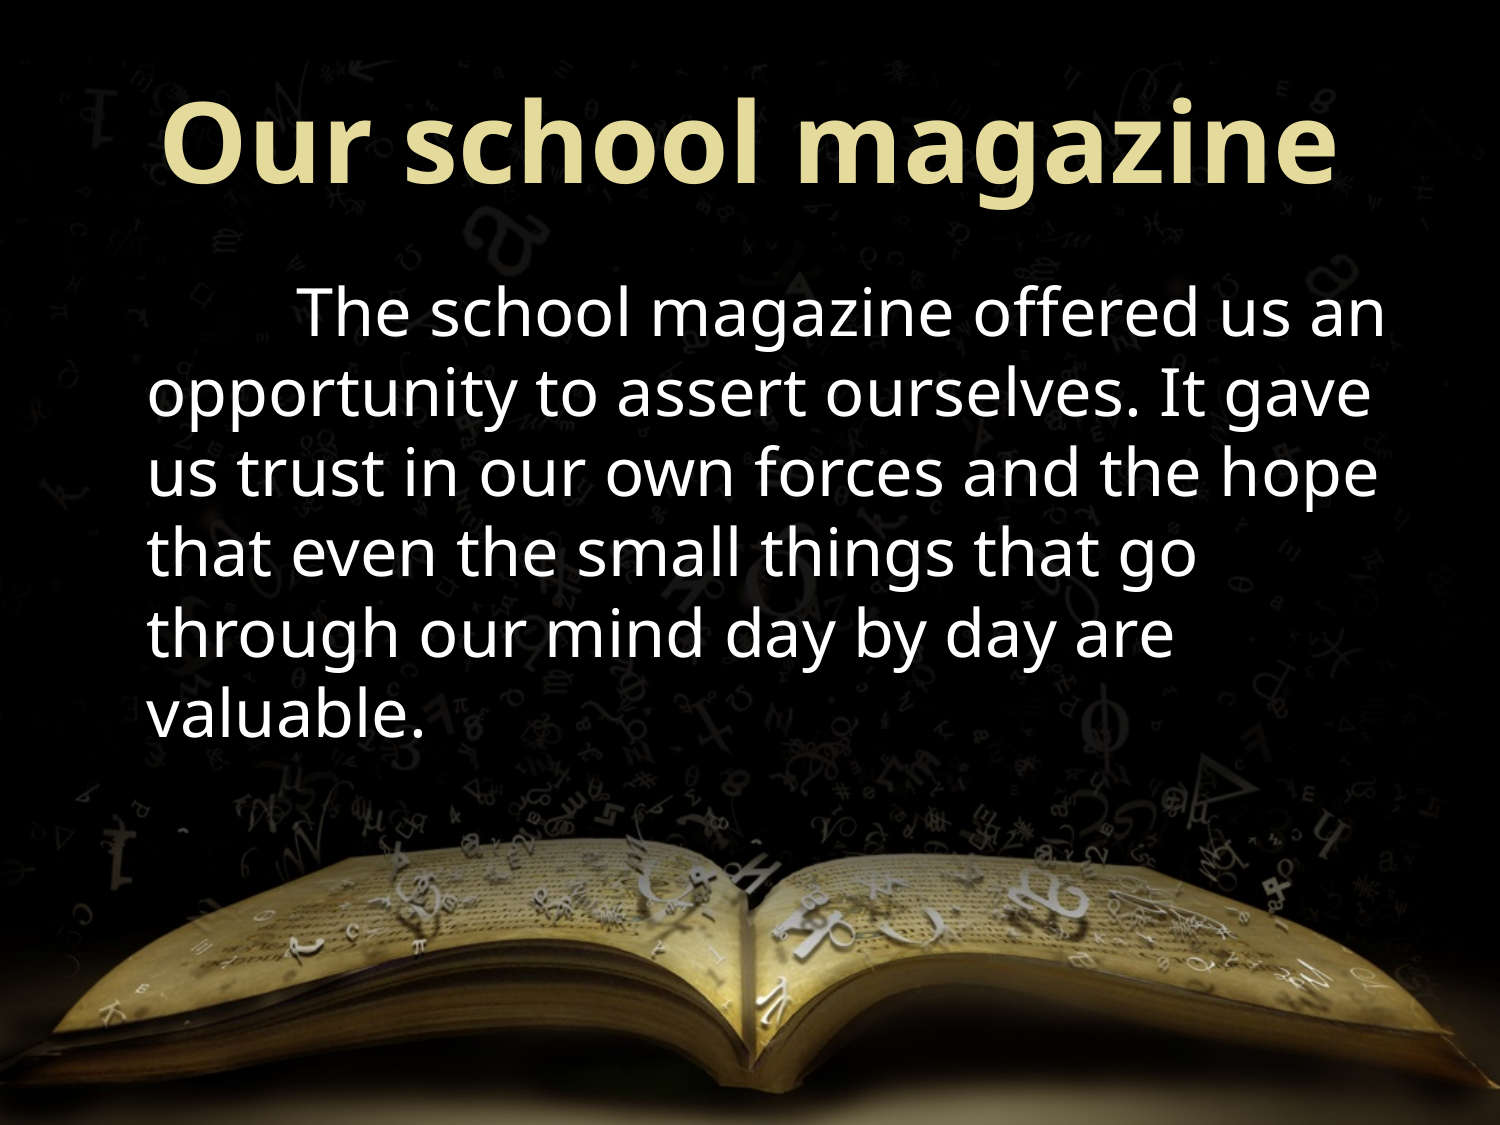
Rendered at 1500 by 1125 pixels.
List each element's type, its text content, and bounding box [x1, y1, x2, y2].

title Our school magazine [75, 45, 1425, 233]
picture [0, 0, 1500, 1125]
list The school magazine offered us an opportunity to assert ourselves. It gave us trust in our own forces and the hope that even the small things that go through our mind day by day are valuable. [75, 262, 1425, 875]
